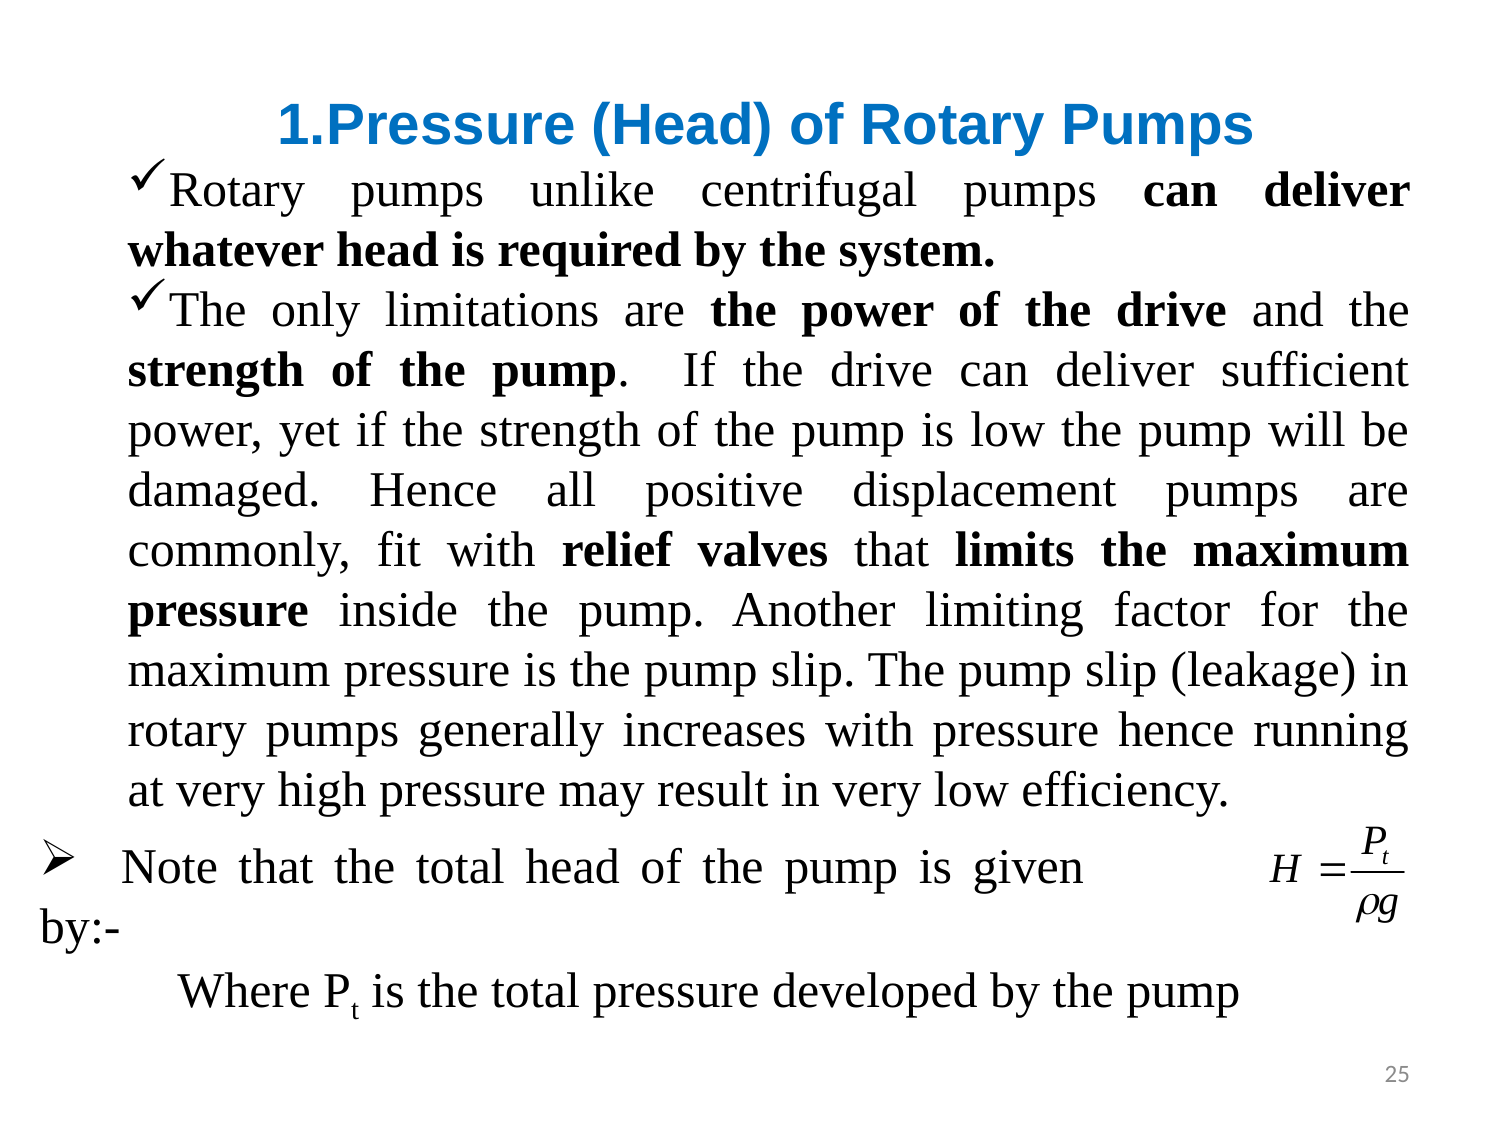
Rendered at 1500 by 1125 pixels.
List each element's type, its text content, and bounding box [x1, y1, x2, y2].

slide_number 25 [1074, 1042, 1425, 1103]
text_box Pressure (Head) of Rotary Pumps Rotary pumps unlike centrifugal pumps can deliver whatever head is required by the system. The only limitations are the power of the drive and the strength of the pump. If the drive can deliver sufficient power, yet if the strength of the pump is low the pump will be damaged. Hence all positive displacement pumps are commonly, fit with relief valves that limits the maximum pressure inside the pump. Another limiting factor for the maximum pressure is the pump slip. The pump slip (leakage) in rotary pumps generally increases with pressure hence running at very high pressure may result in very low efficiency. [112, 78, 1425, 824]
text_box Note that the total head of the pump is given by:- [24, 825, 1100, 961]
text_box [1262, 812, 1413, 932]
text_box Where Pt is the total pressure developed by the pump [162, 949, 1263, 1033]
